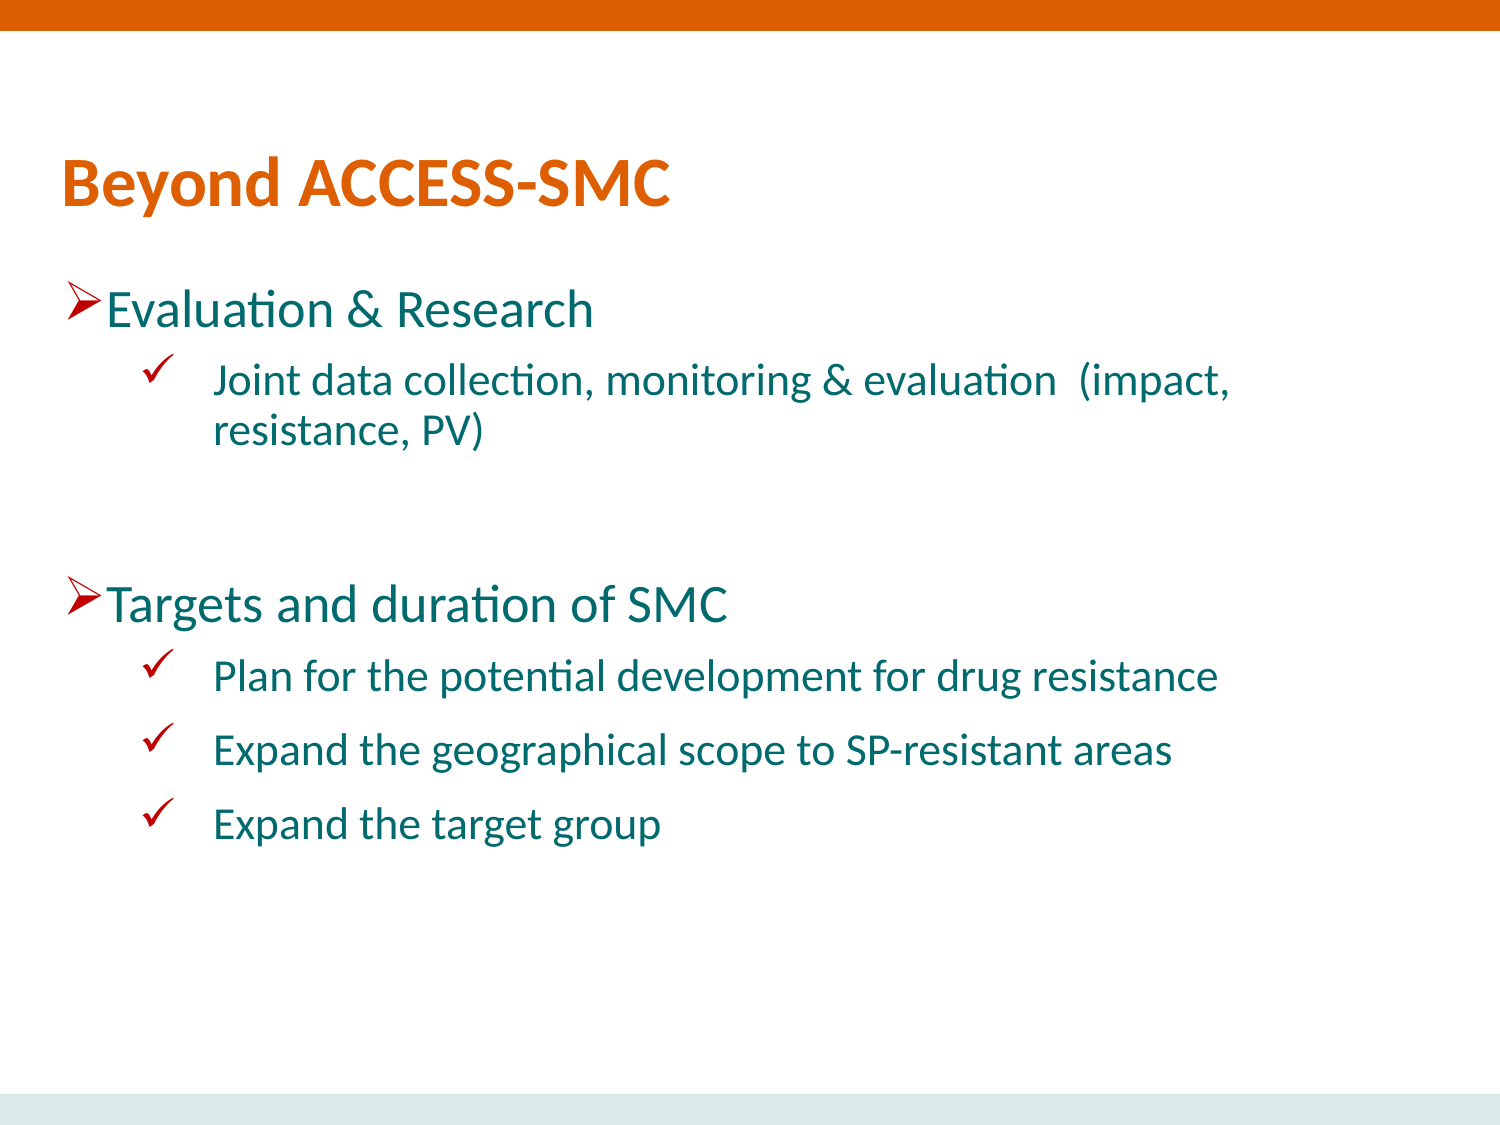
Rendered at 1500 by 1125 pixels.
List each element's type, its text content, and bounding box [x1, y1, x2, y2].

title Beyond ACCESS-SMC [61, 58, 1356, 223]
text_box Evaluation & Research Joint data collection, monitoring & evaluation (impact, resistance, PV) Targets and duration of SMC Plan for the potential development for drug resistance Expand the geographical scope to SP-resistant areas Expand the target group [63, 273, 1411, 1087]
